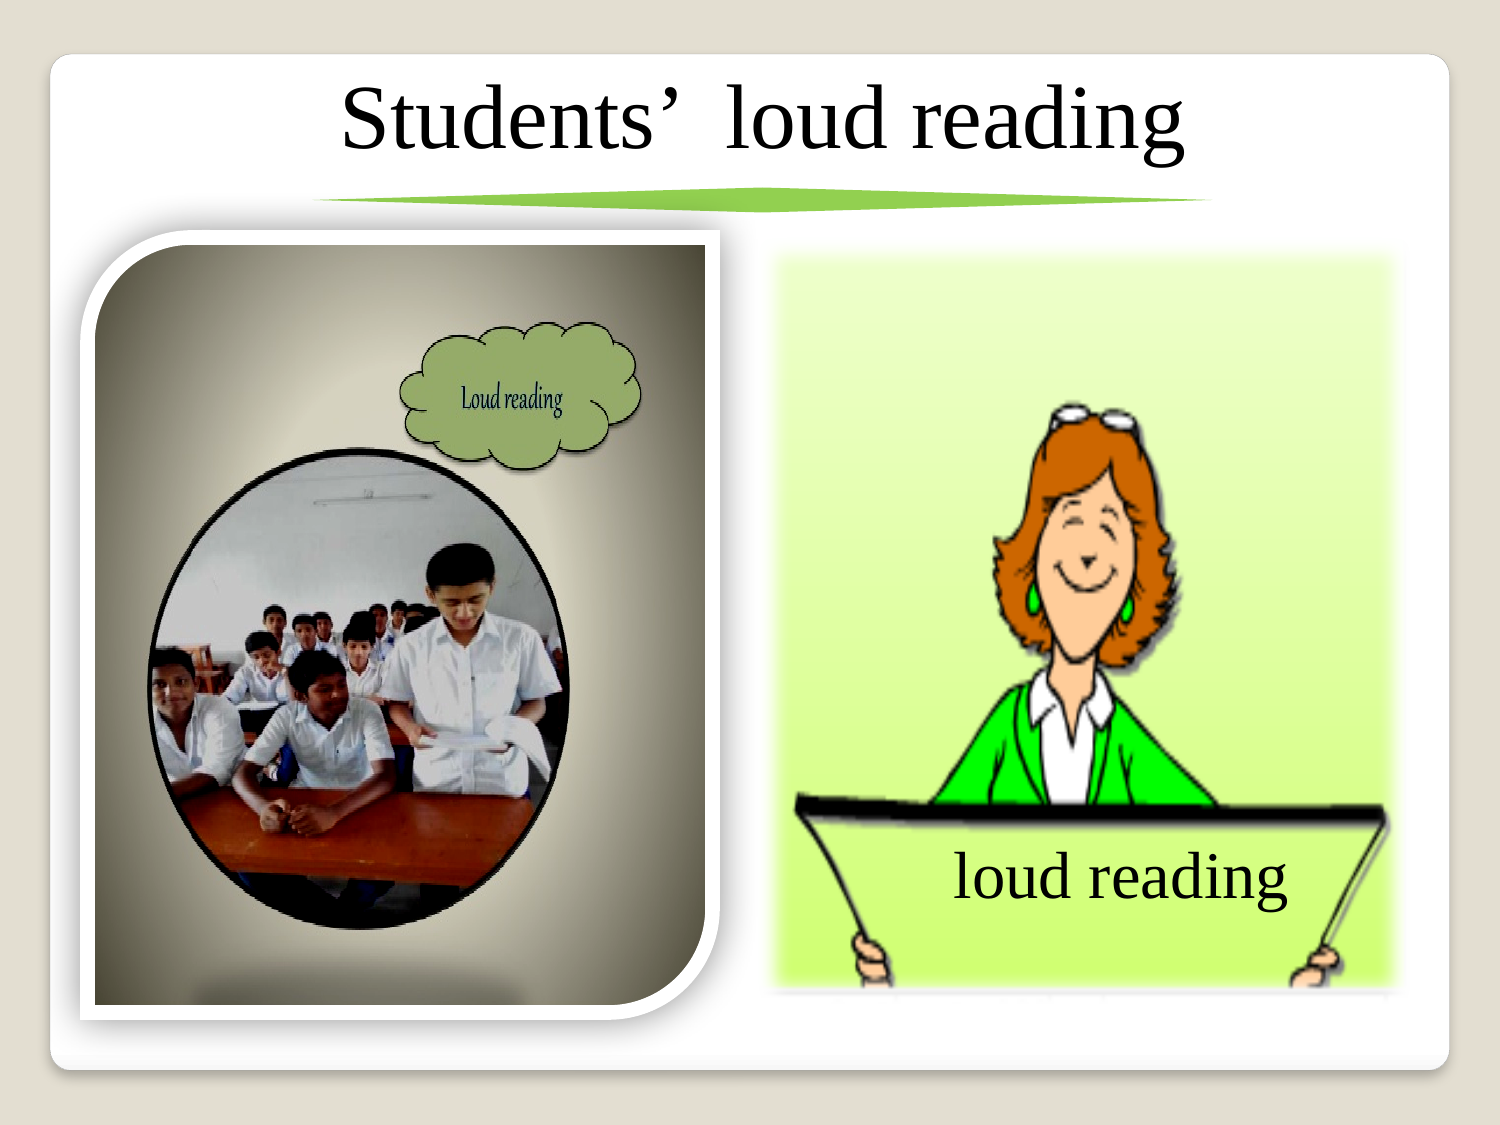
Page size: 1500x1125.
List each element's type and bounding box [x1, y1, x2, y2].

picture [758, 237, 1410, 1004]
picture [87, 237, 713, 1013]
text_box [312, 49, 1213, 213]
